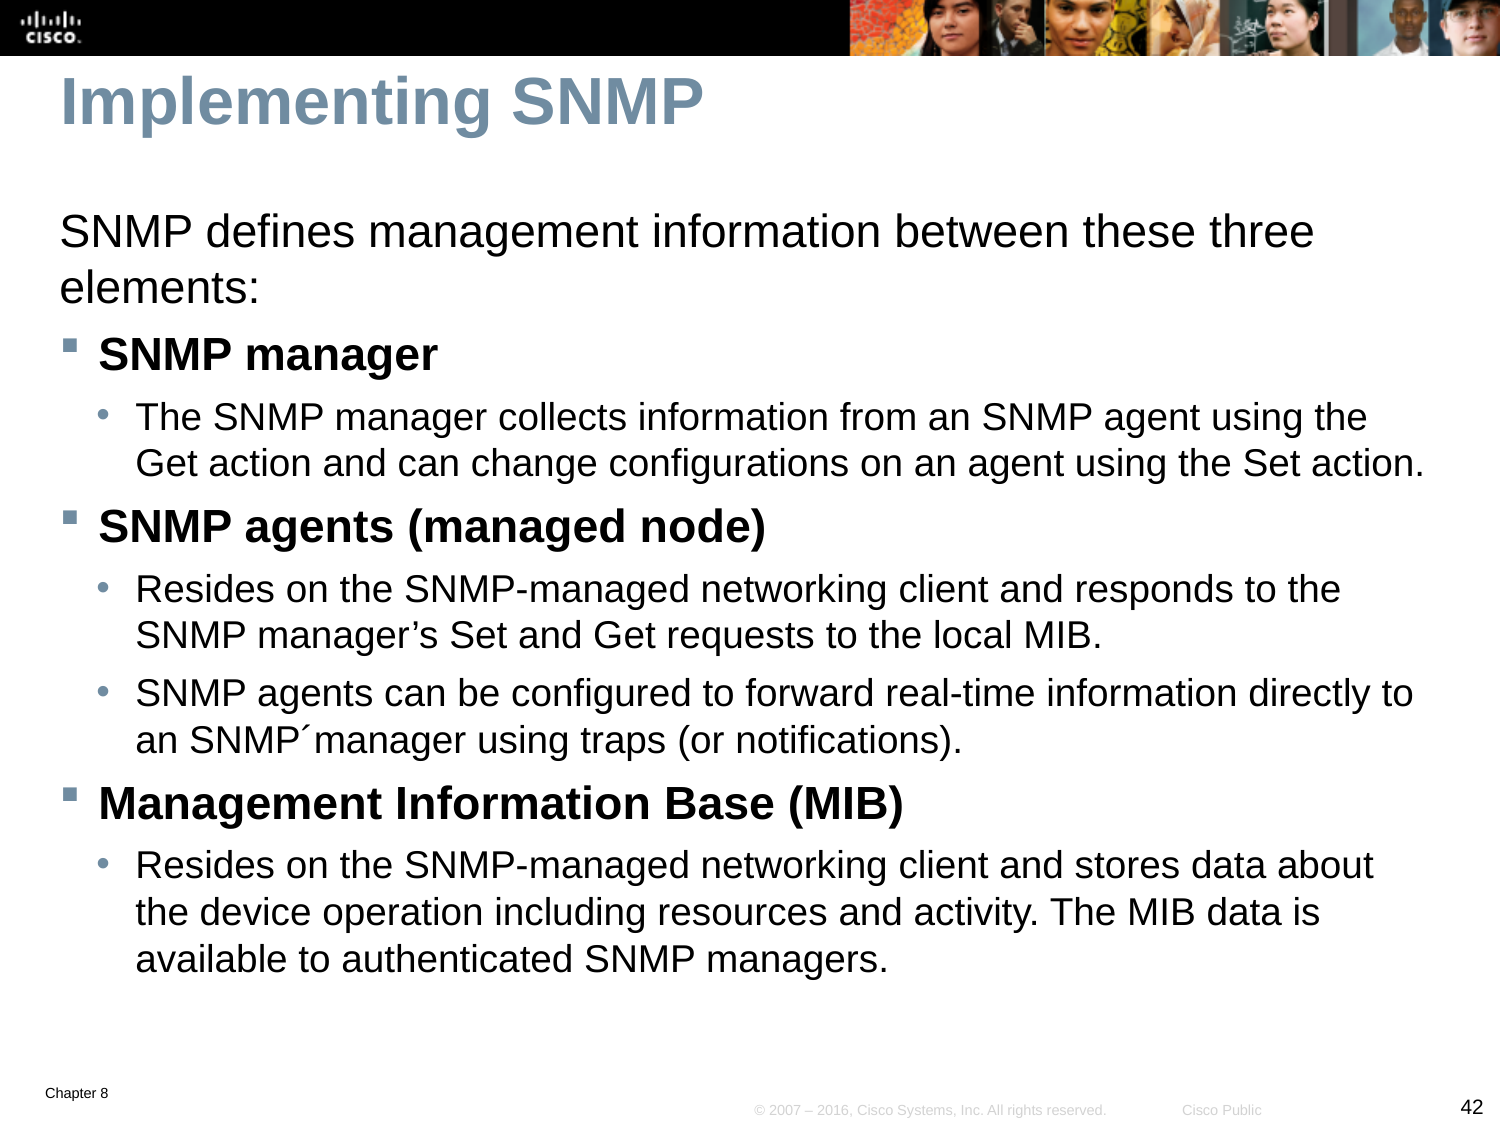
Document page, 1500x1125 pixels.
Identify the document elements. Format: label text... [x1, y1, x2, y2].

picture [0, 0, 1500, 56]
list SNMP defines management information between these three elements: SNMP manager The SNMP manager collects information from an SNMP agent using the Get action and can change configurations on an agent using the Set action. SNMP agents (managed node) Resides on the SNMP-managed networking client and responds to the SNMP manager’s Set and Get requests to the local MIB. SNMP agents can be configured to forward real-time information directly to an SNMP´manager using traps (or notifications). Management Information Base (MIB) Resides on the SNMP-managed networking client and stores data about the device operation including resources and activity. The MIB data is available to authenticated SNMP managers. [45, 193, 1444, 1037]
title Implementing SNMP [45, 59, 1444, 182]
